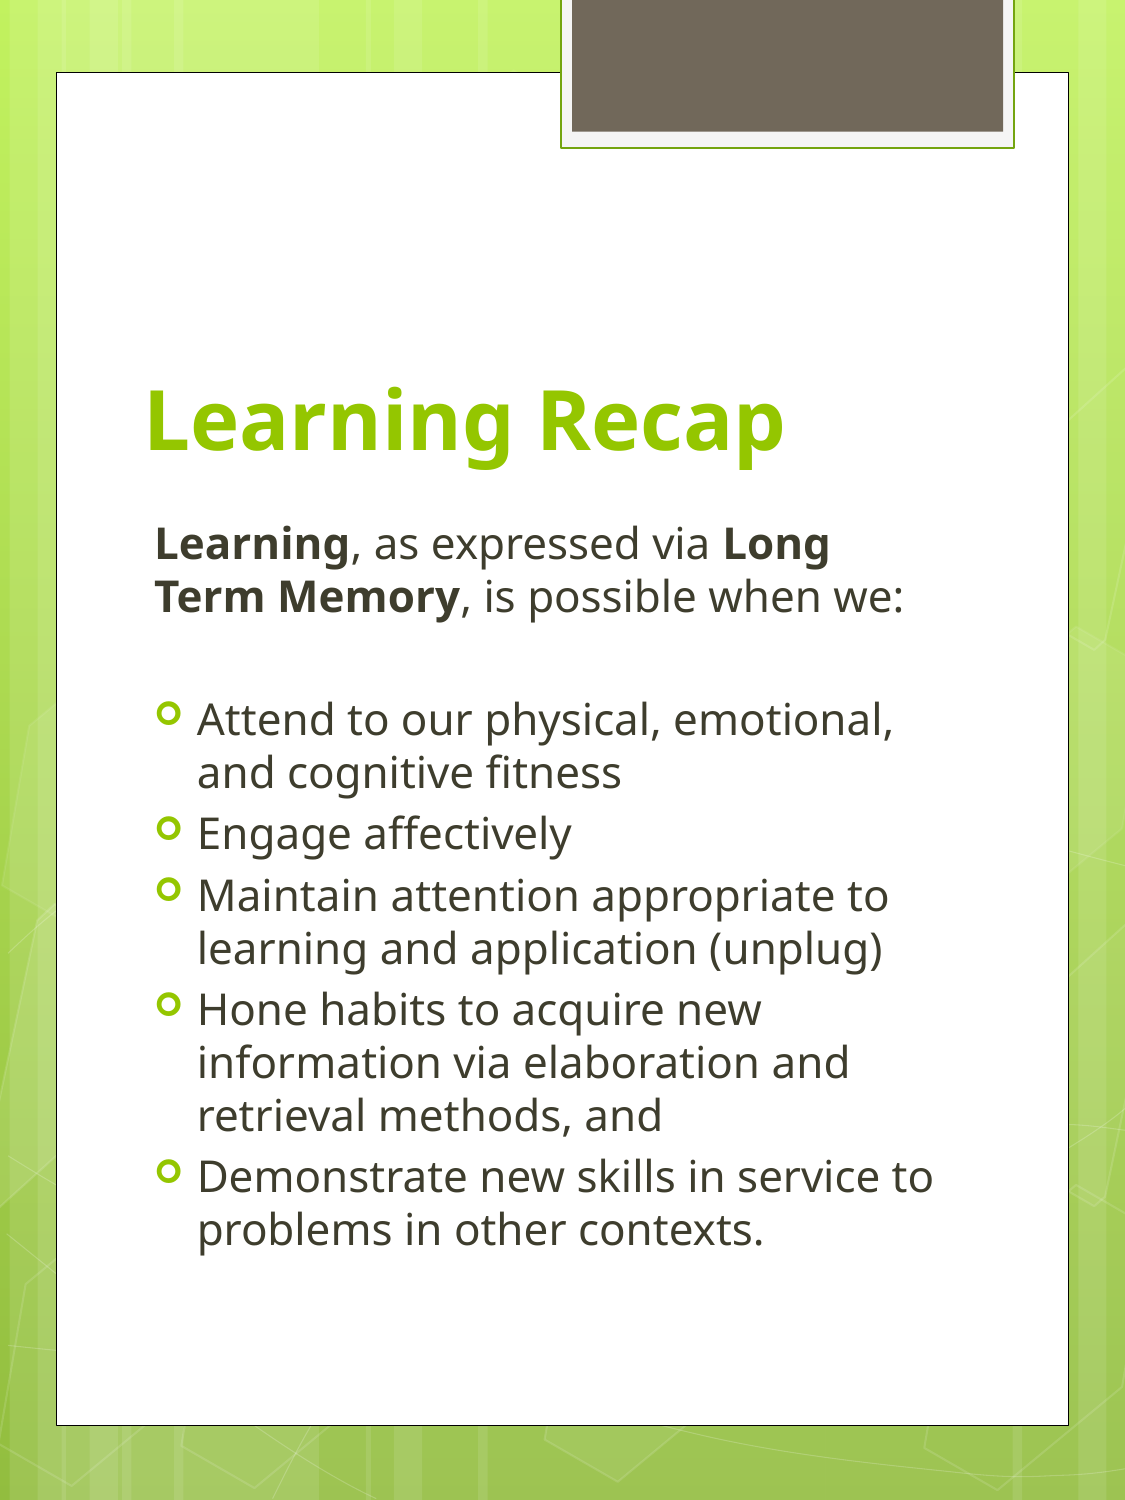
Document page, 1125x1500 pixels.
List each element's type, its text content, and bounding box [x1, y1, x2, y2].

title Learning Recap [128, 224, 993, 475]
list Learning, as expressed via Long Term Memory, is possible when we: Attend to our physical, emotional, and cognitive fitness Engage affectively Maintain attention appropriate to learning and application (unplug) Hone habits to acquire new information via elaboration and retrieval methods, and Demonstrate new skills in service to problems in other contexts. [128, 508, 963, 1276]
